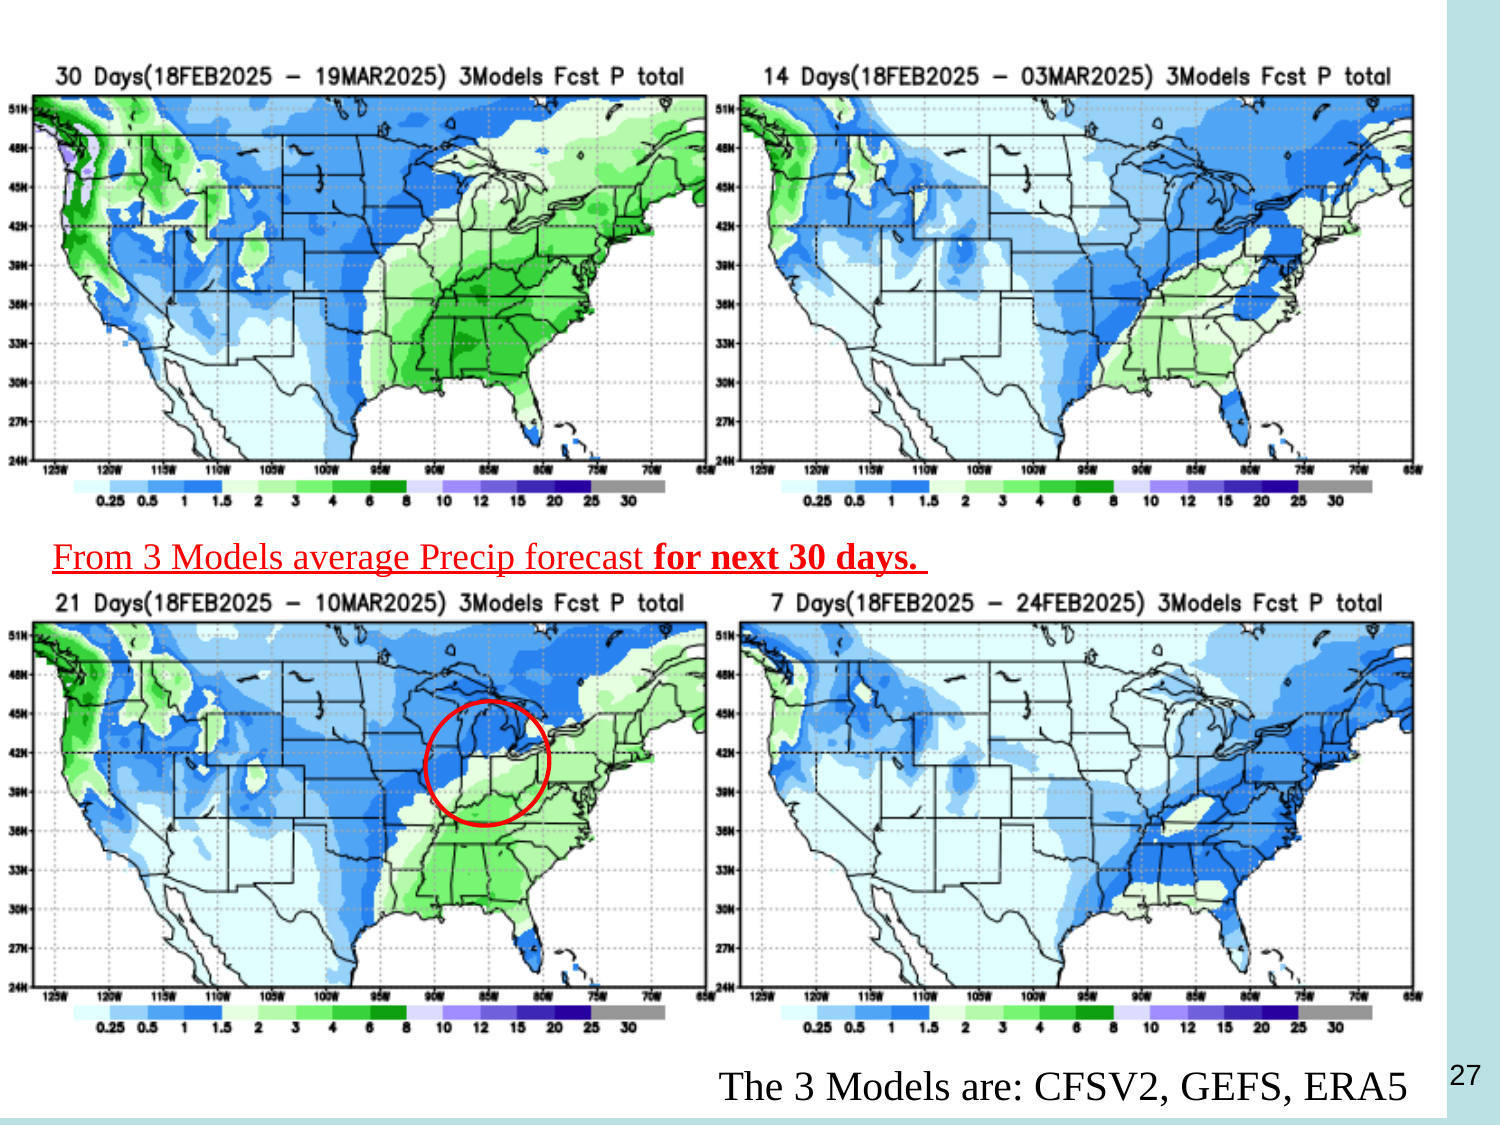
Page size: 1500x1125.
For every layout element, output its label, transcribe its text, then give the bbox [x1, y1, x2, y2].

picture [0, 0, 1447, 1118]
slide_number 27 [1452, 1048, 1498, 1101]
